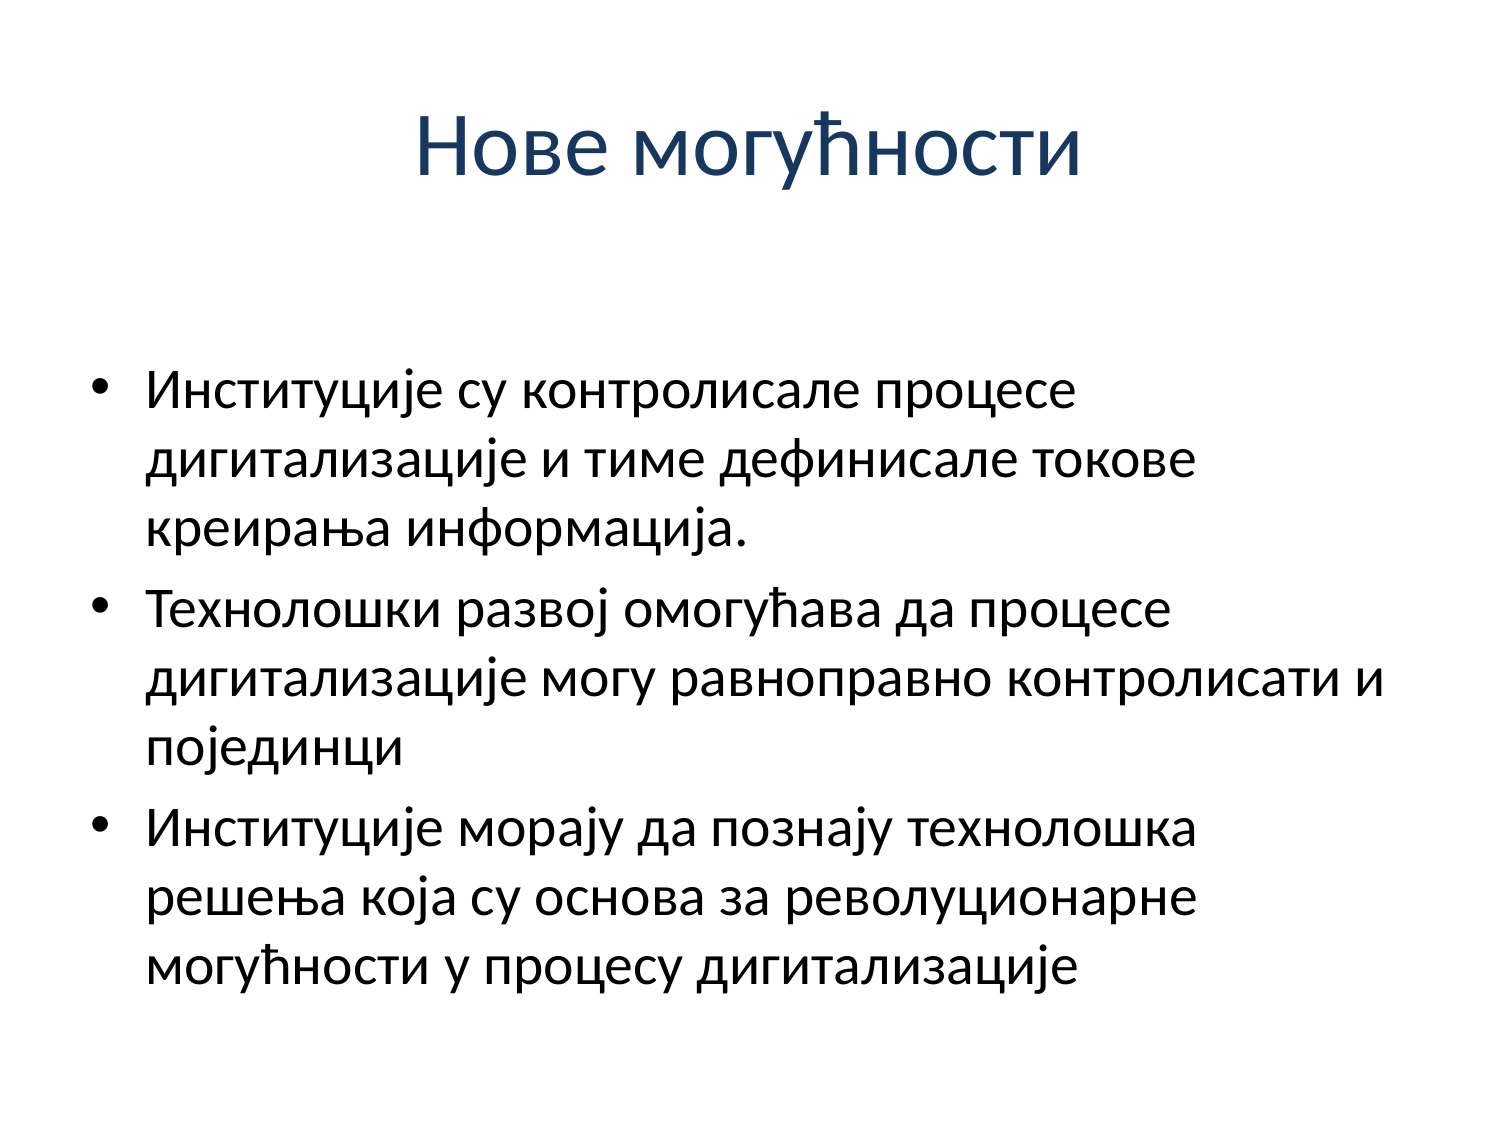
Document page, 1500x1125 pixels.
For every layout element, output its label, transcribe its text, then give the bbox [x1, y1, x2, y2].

title Нове могућности [75, 45, 1425, 233]
list Институције су контролисале процесе дигитализације и тиме дефинисале токове креирања информација. Технолошки развој омогућава да процесе дигитализације могу равноправно контролисати и појединци Институције морају да познају технолошка решења која су основа за револуционарне могућности у процесу дигитализације [75, 262, 1425, 1005]
